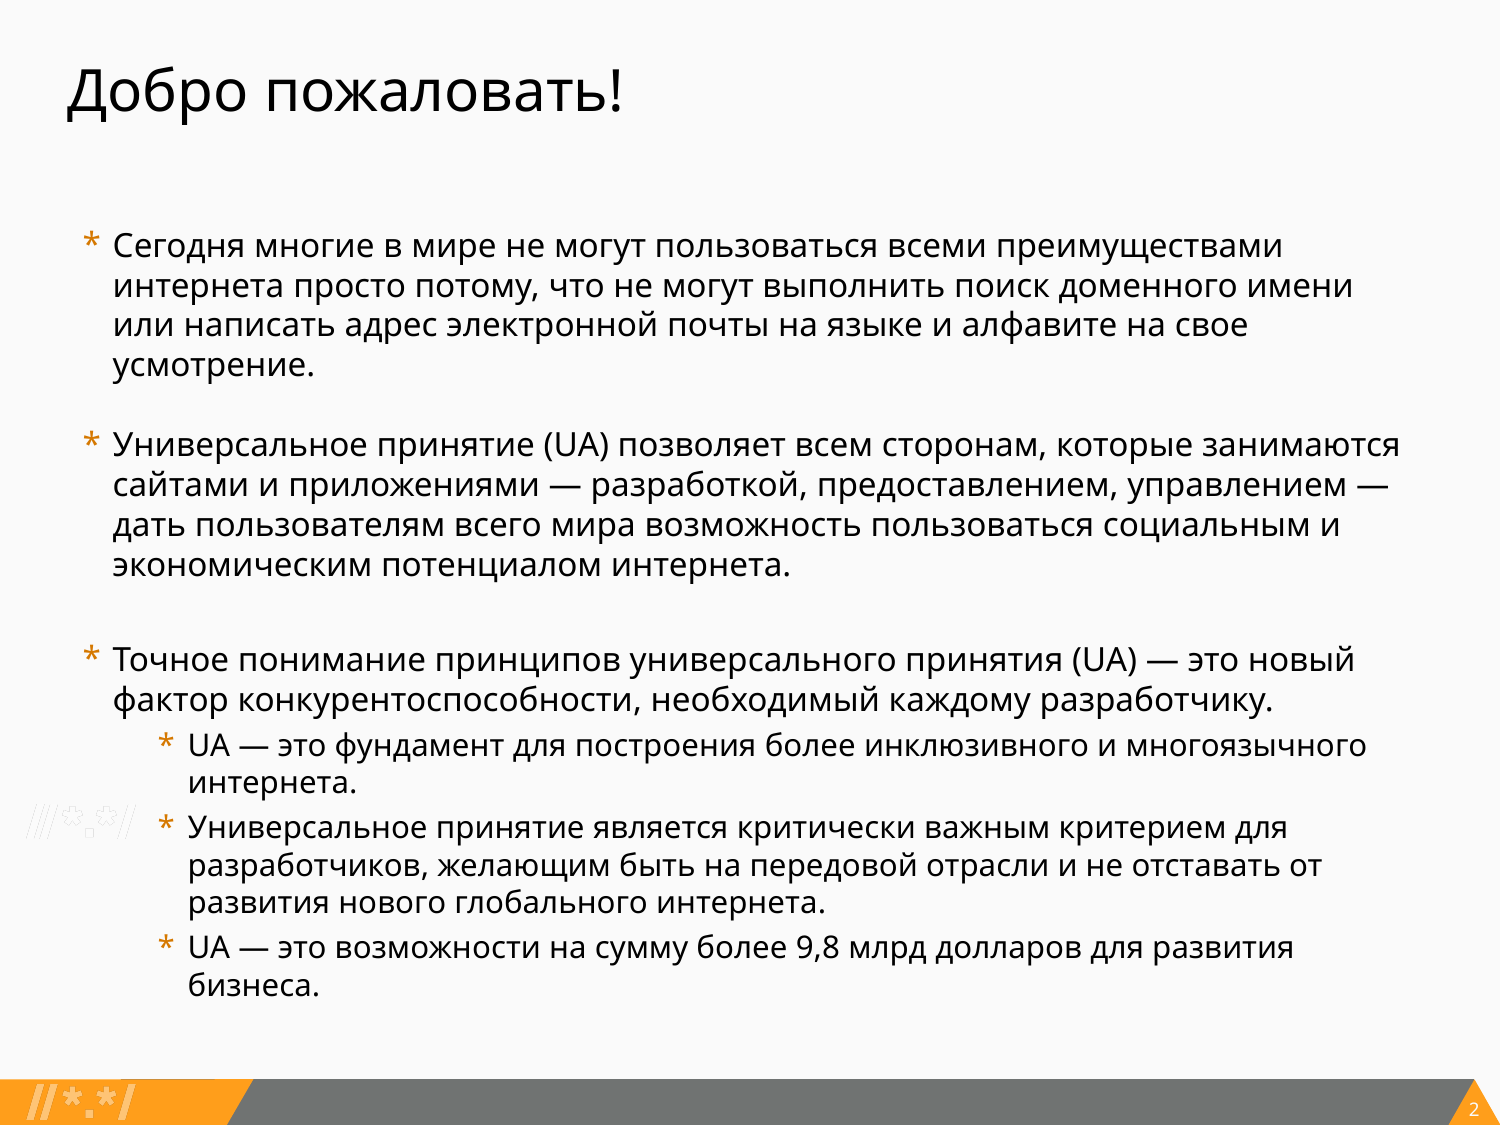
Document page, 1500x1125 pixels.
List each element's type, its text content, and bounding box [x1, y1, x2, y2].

title Добро пожаловать! [52, 45, 1439, 233]
list Сегодня многие в мире не могут пользоваться всеми преимуществами интернета просто потому, что не могут выполнить поиск доменного имени или написать адрес электронной почты на языке и алфавите на свое усмотрение. Универсальное принятие (UA) позволяет всем сторонам, которые занимаются сайтами и приложениями — разработкой, предоставлением, управлением — дать пользователям всего мира возможность пользоваться социальным и экономическим потенциалом интернета. Точное понимание принципов универсального принятия (UA) — это новый фактор конкурентоспособности, необходимый каждому разработчику. UA — это фундамент для построения более инклюзивного и многоязычного интернета. Универсальное принятие является критически важным критерием для разработчиков, желающим быть на передовой отрасли и не отставать от развития нового глобального интернета. UA — это возможности на сумму более 9,8 млрд долларов для развития бизнеса. [52, 216, 1419, 975]
